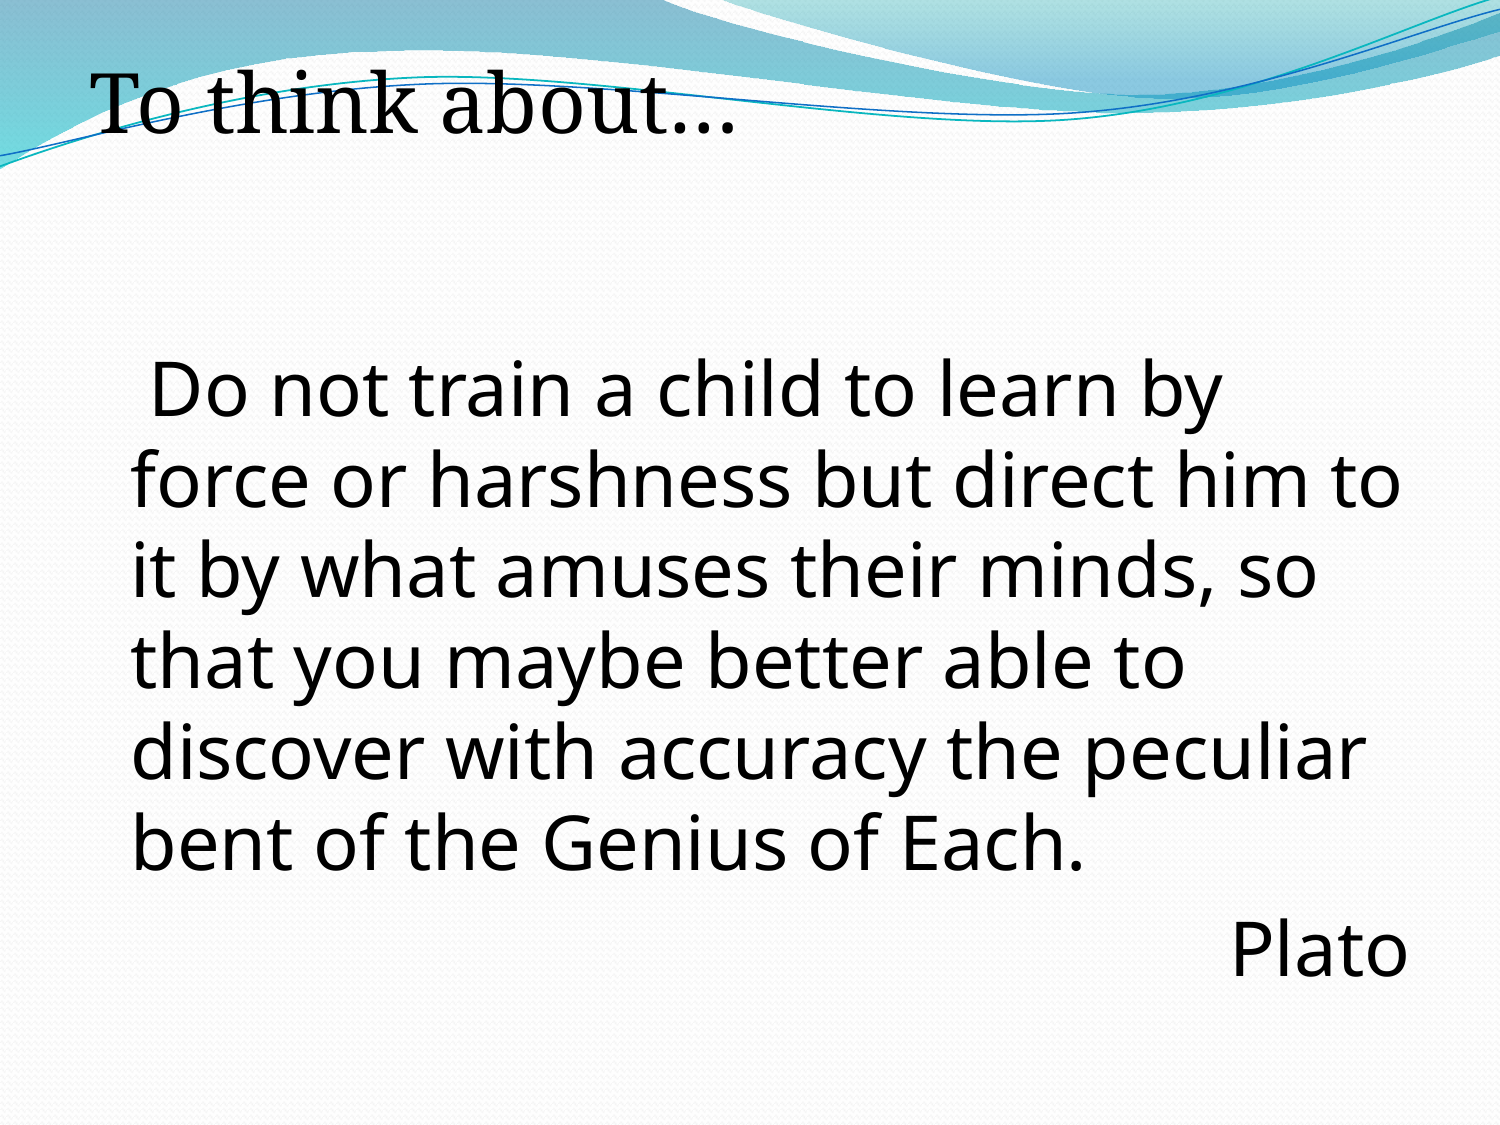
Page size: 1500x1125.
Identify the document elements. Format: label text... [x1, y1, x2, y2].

list To think about… Do not train a child to learn by force or harshness but direct him to it by what amuses their minds, so that you maybe better able to discover with accuracy the peculiar bent of the Genius of Each. Plato [75, 42, 1425, 1005]
